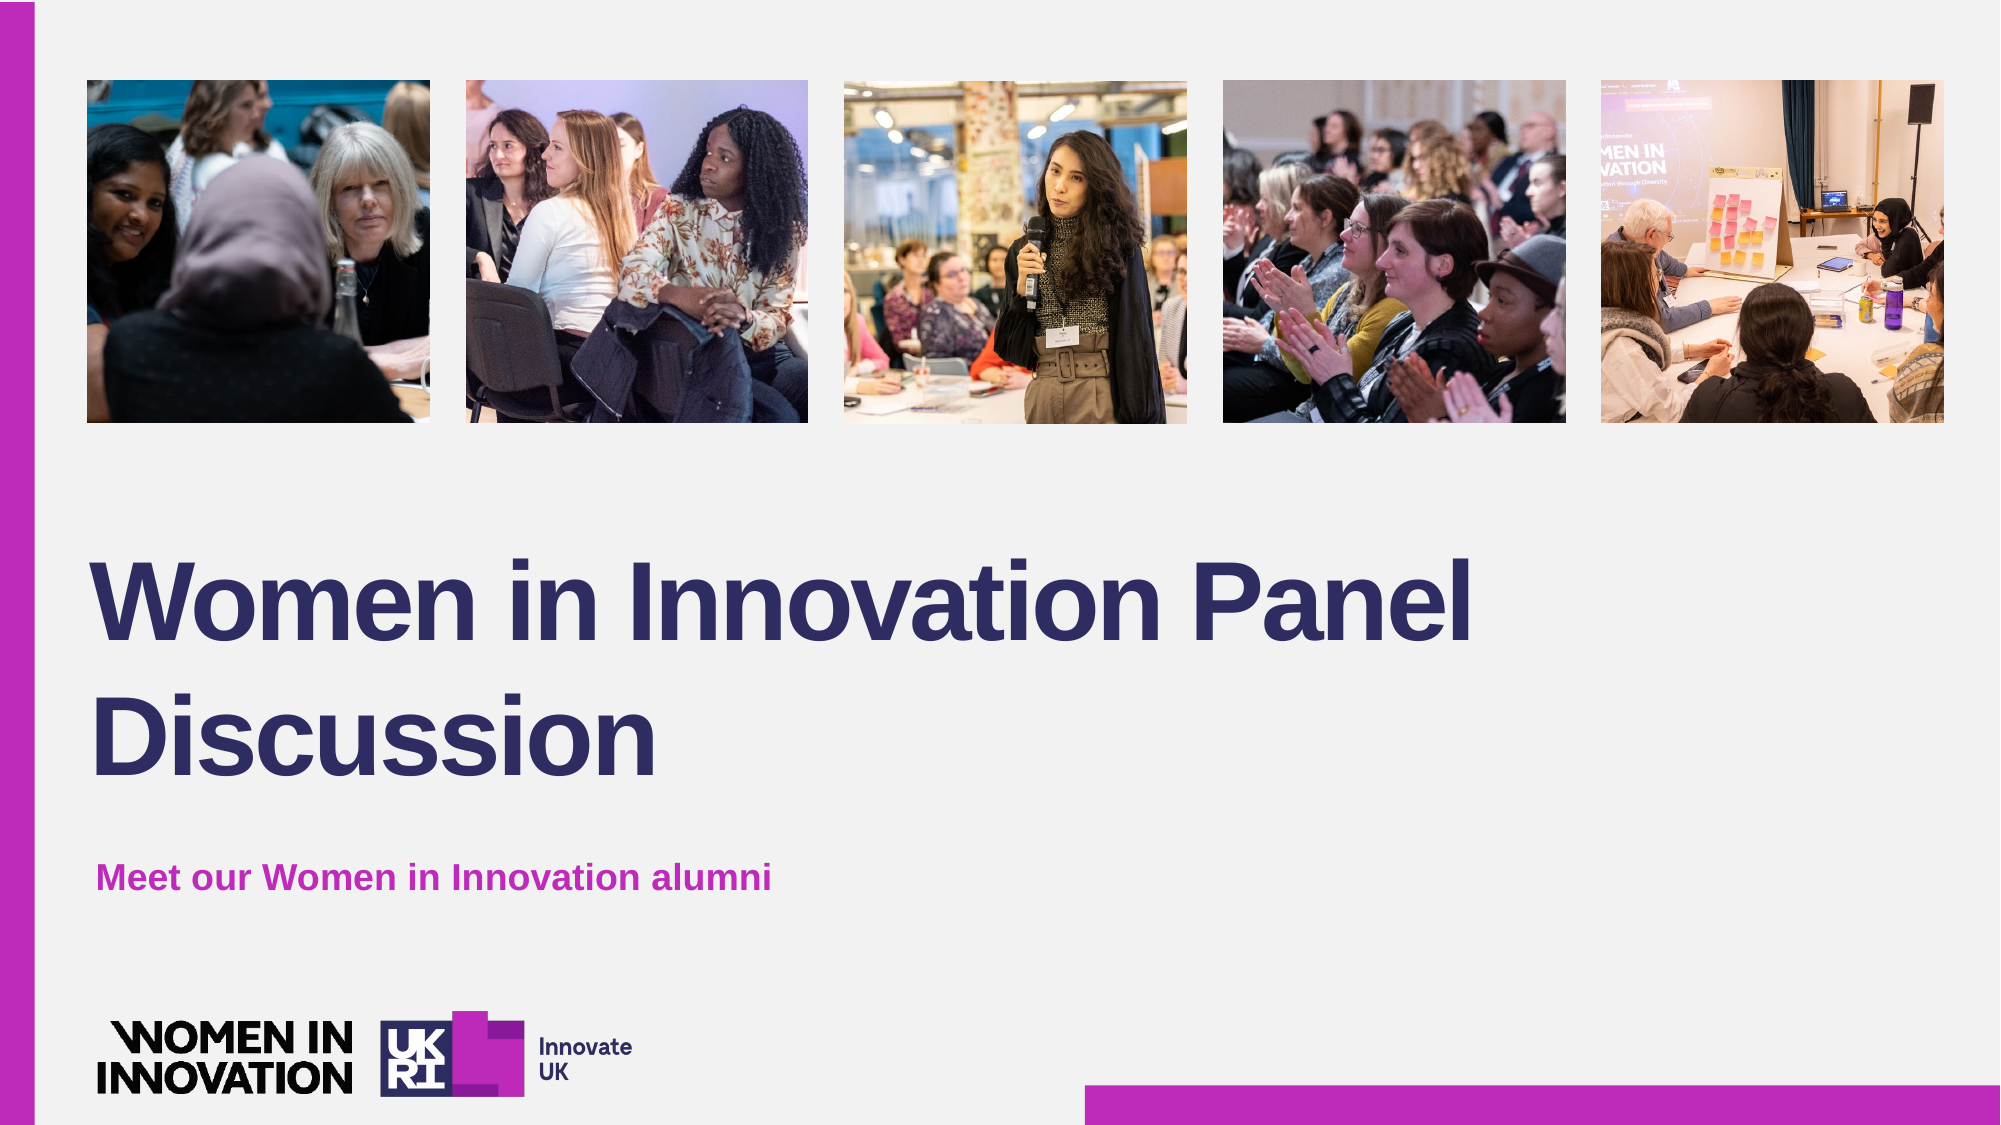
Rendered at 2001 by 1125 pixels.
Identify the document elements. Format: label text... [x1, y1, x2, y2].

title Women in Innovation Panel Discussion [89, 503, 1704, 934]
picture [87, 80, 430, 423]
picture [87, 80, 113, 106]
picture [1223, 80, 1566, 423]
text_box [1084, 1085, 2000, 1125]
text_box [73, 1009, 632, 1110]
picture [844, 81, 1187, 424]
list Meet our Women in Innovation alumni [89, 852, 1119, 929]
text_box [0, 1, 36, 1125]
picture [465, 80, 808, 423]
picture [1601, 80, 1944, 423]
